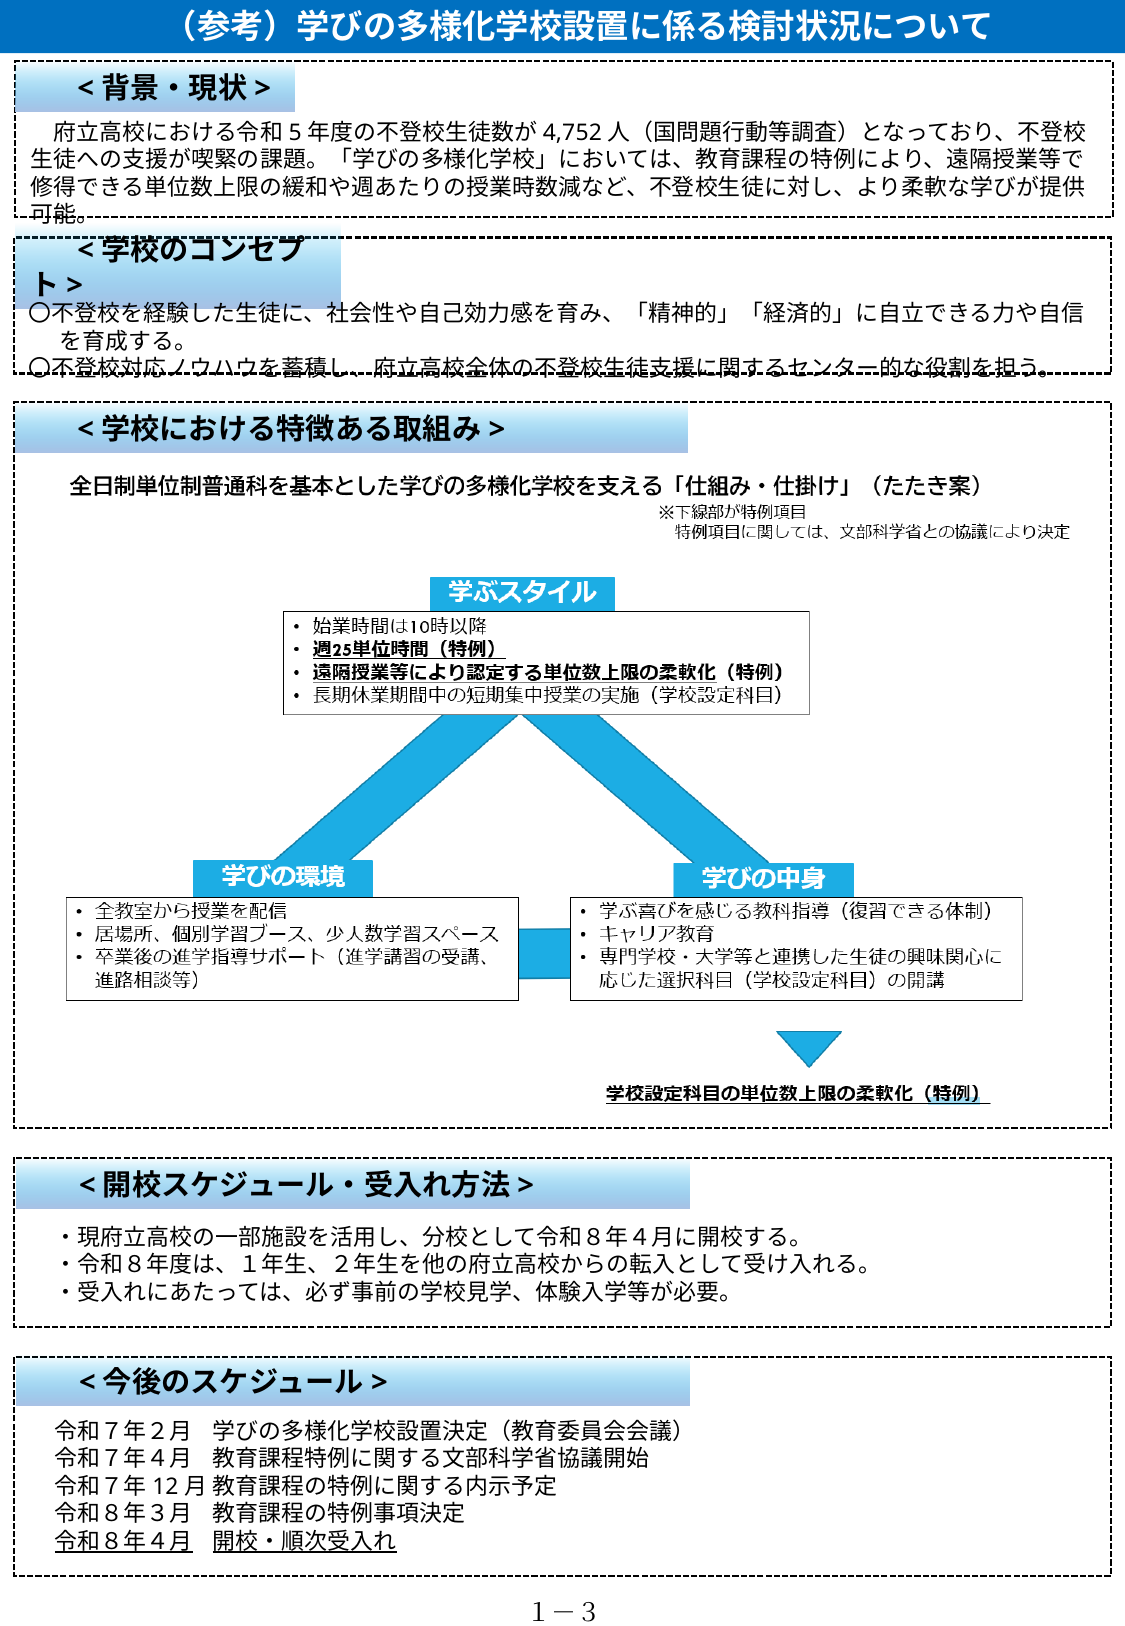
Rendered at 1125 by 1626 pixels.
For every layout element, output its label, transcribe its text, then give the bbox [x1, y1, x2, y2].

text_box １－３ [485, 1585, 642, 1625]
text_box <今後のスケジュール> [16, 1355, 690, 1406]
text_box 〇不登校を経験した生徒に、社会性や自己効力感を育み、「精神的」「経済的」に自立できる力や自信を育成する。 〇不登校対応ノウハウを蓄積し、府立高校全体の不登校生徒支援に関するセンター的な役割を担う。 [13, 291, 1112, 389]
text_box <学校のコンセプト> [15, 235, 341, 291]
text_box [294, 60, 1114, 110]
text_box （参考）学びの多様化学校設置に係る検討状況について [0, 0, 1125, 54]
text_box [13, 401, 1112, 1129]
picture [35, 470, 1089, 1120]
text_box <開校スケジュール・受入れ方法> [16, 1158, 690, 1209]
text_box [13, 1356, 1112, 1577]
text_box [341, 236, 1112, 291]
text_box [13, 1157, 1112, 1328]
text_box ・現府立高校の一部施設を活用し、分校として令和８年４月に開校する。 ・令和８年度は、１年生、２年生を他の府立高校からの転入として受け入れる。 ・受入れにあたっては、必ず事前の学校見学、体験入学等が必要。 [16, 1215, 1111, 1313]
text_box <背景・現状> [15, 61, 295, 110]
text_box <学校における特徴ある取組み> [15, 402, 688, 453]
text_box 令和７年２月 学びの多様化学校設置決定（教育委員会会議） 令和７年４月 教育課程特例に関する文部科学省協議開始 令和７年12月 教育課程の特例に関する内示予定 令和８年３月 教育課程の特例事項決定 令和８年４月 開校・順次受入れ [17, 1408, 1075, 1561]
text_box 府立高校における令和5年度の不登校生徒数が4,752人（国問題行動等調査）となっており、不登校生徒への支援が喫緊の課題。「学びの多様化学校」においては、教育課程の特例により、遠隔授業等で修得できる単位数上限の緩和や週あたりの授業時数減など、不登校生徒に対し、より柔軟な学びが提供可能。 [15, 110, 1114, 235]
